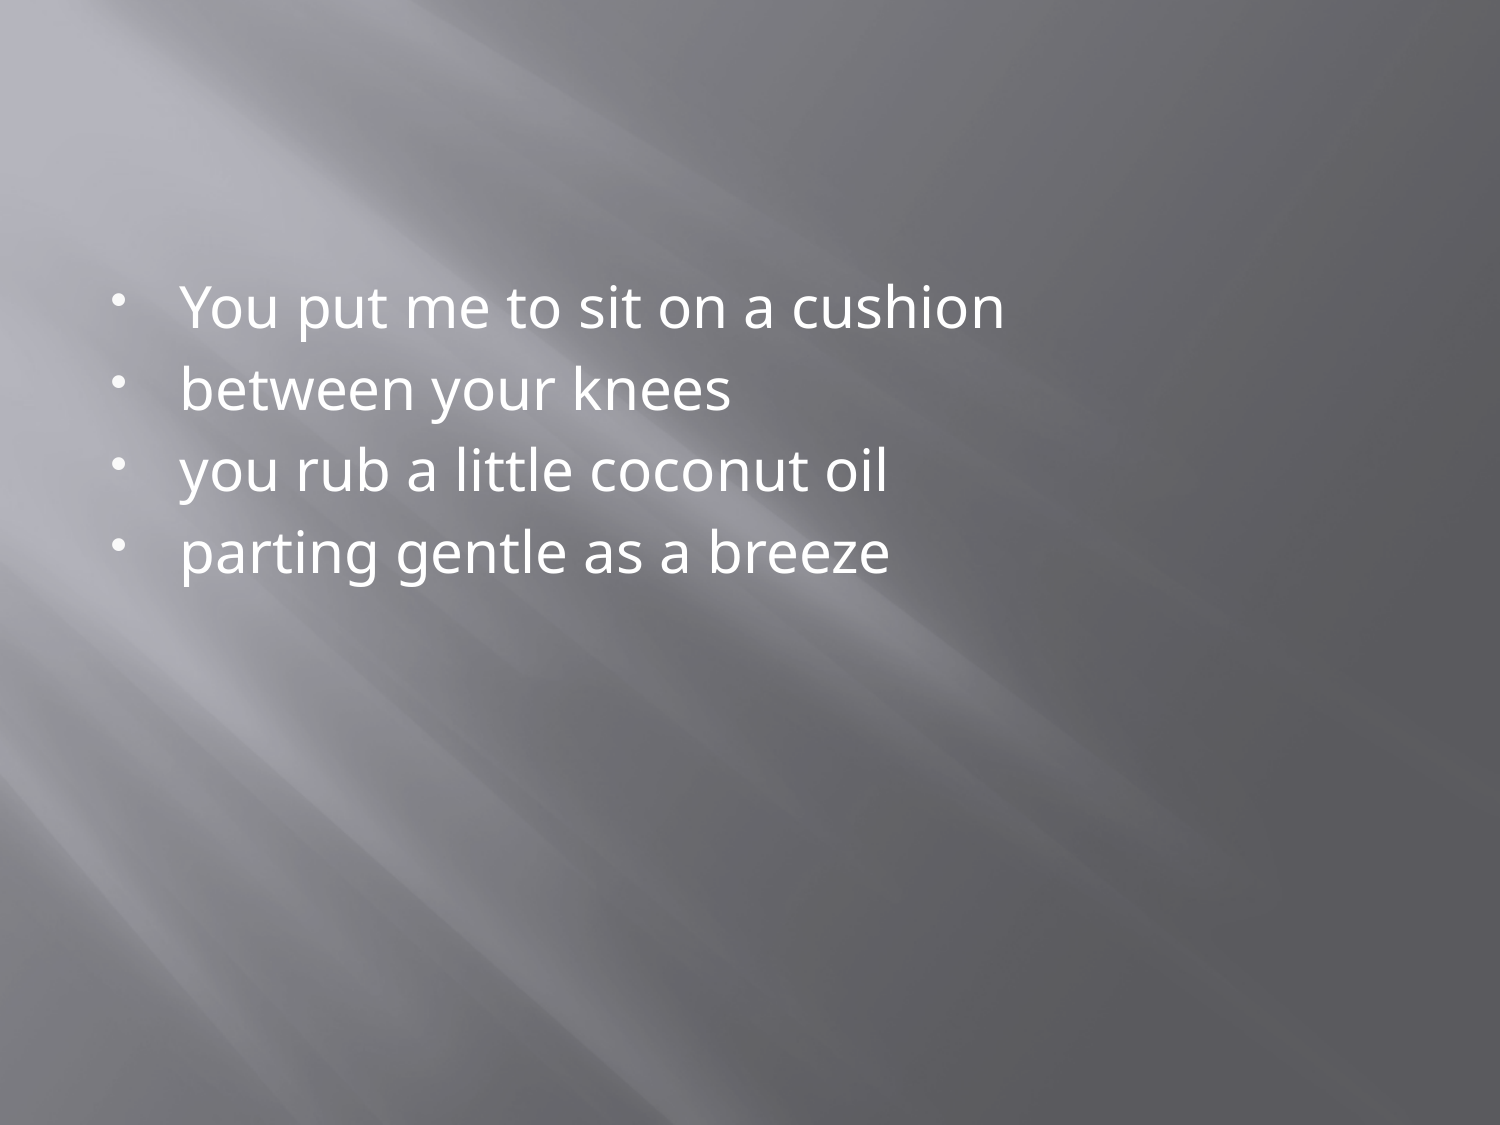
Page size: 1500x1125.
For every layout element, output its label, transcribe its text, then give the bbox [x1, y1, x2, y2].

list You put me to sit on a cushion between your knees you rub a little coconut oil parting gentle as a breeze [75, 262, 1425, 1035]
